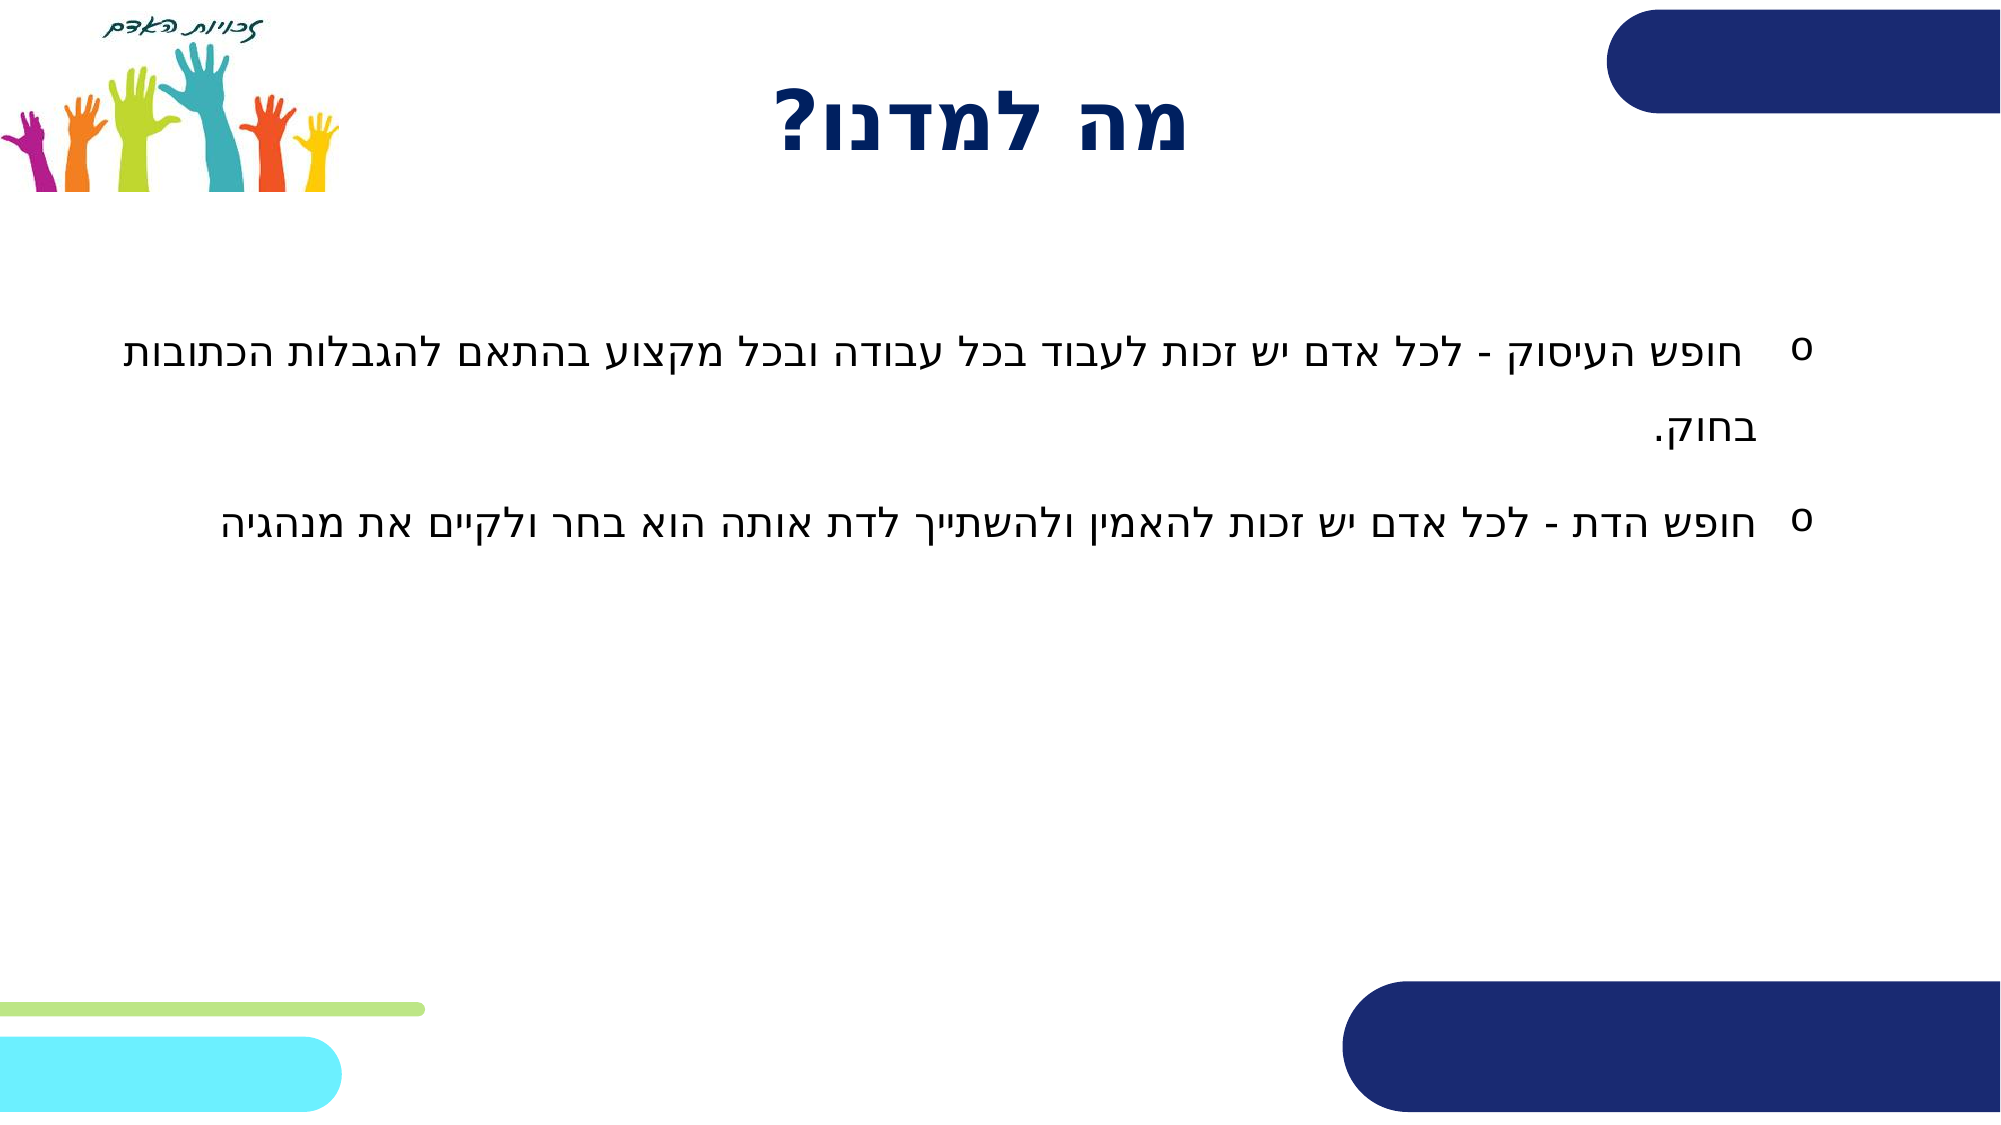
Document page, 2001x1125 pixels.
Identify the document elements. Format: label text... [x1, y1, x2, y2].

title מה למדנו? [343, 54, 1874, 192]
picture [0, 11, 339, 193]
list חופש העיסוק - לכל אדם יש זכות לעבוד בכל עבודה ובכל מקצוע בהתאם להגבלות הכתובות בחוק. חופש הדת - לכל אדם יש זכות להאמין ולהשתייך לדת אותה הוא בחר ולקיים את מנהגיה [79, 292, 1849, 760]
